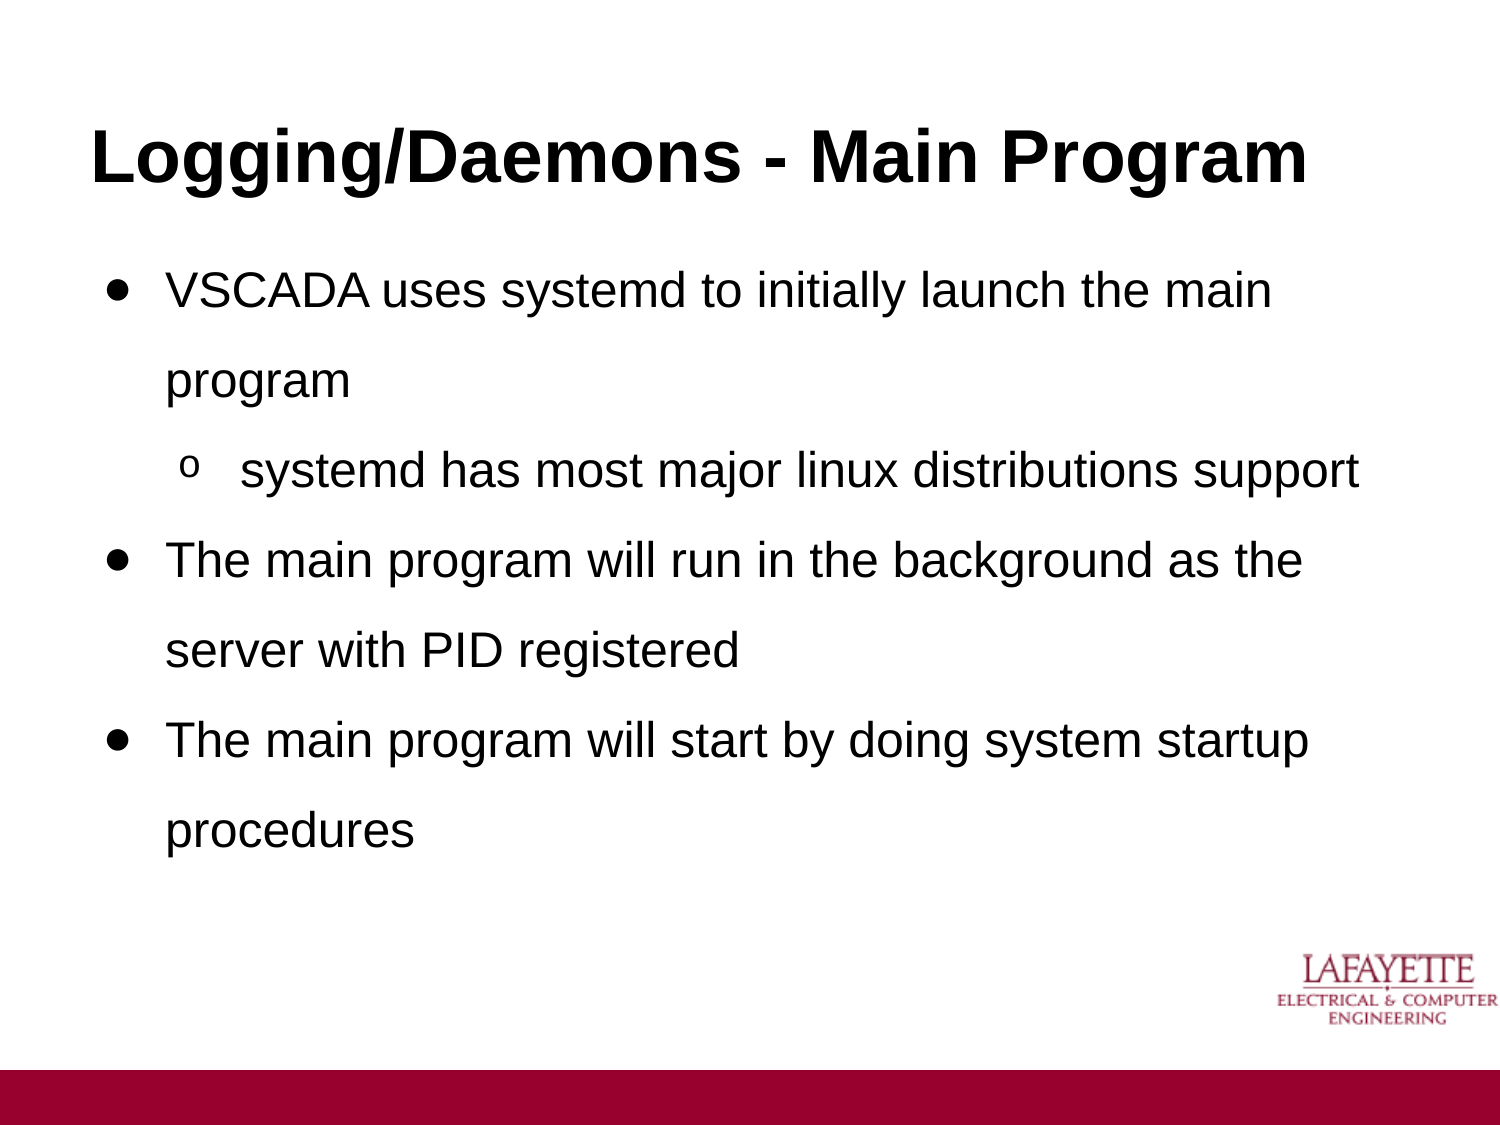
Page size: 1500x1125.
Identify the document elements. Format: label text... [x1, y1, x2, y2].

picture [1426, 926, 1500, 1027]
title Logging/Daemons - Main Program [75, 45, 1425, 212]
list VSCADA uses systemd to initially launch the main program systemd has most major linux distributions support The main program will run in the background as the server with PID registered The main program will start by doing system startup procedures [75, 212, 1426, 1028]
